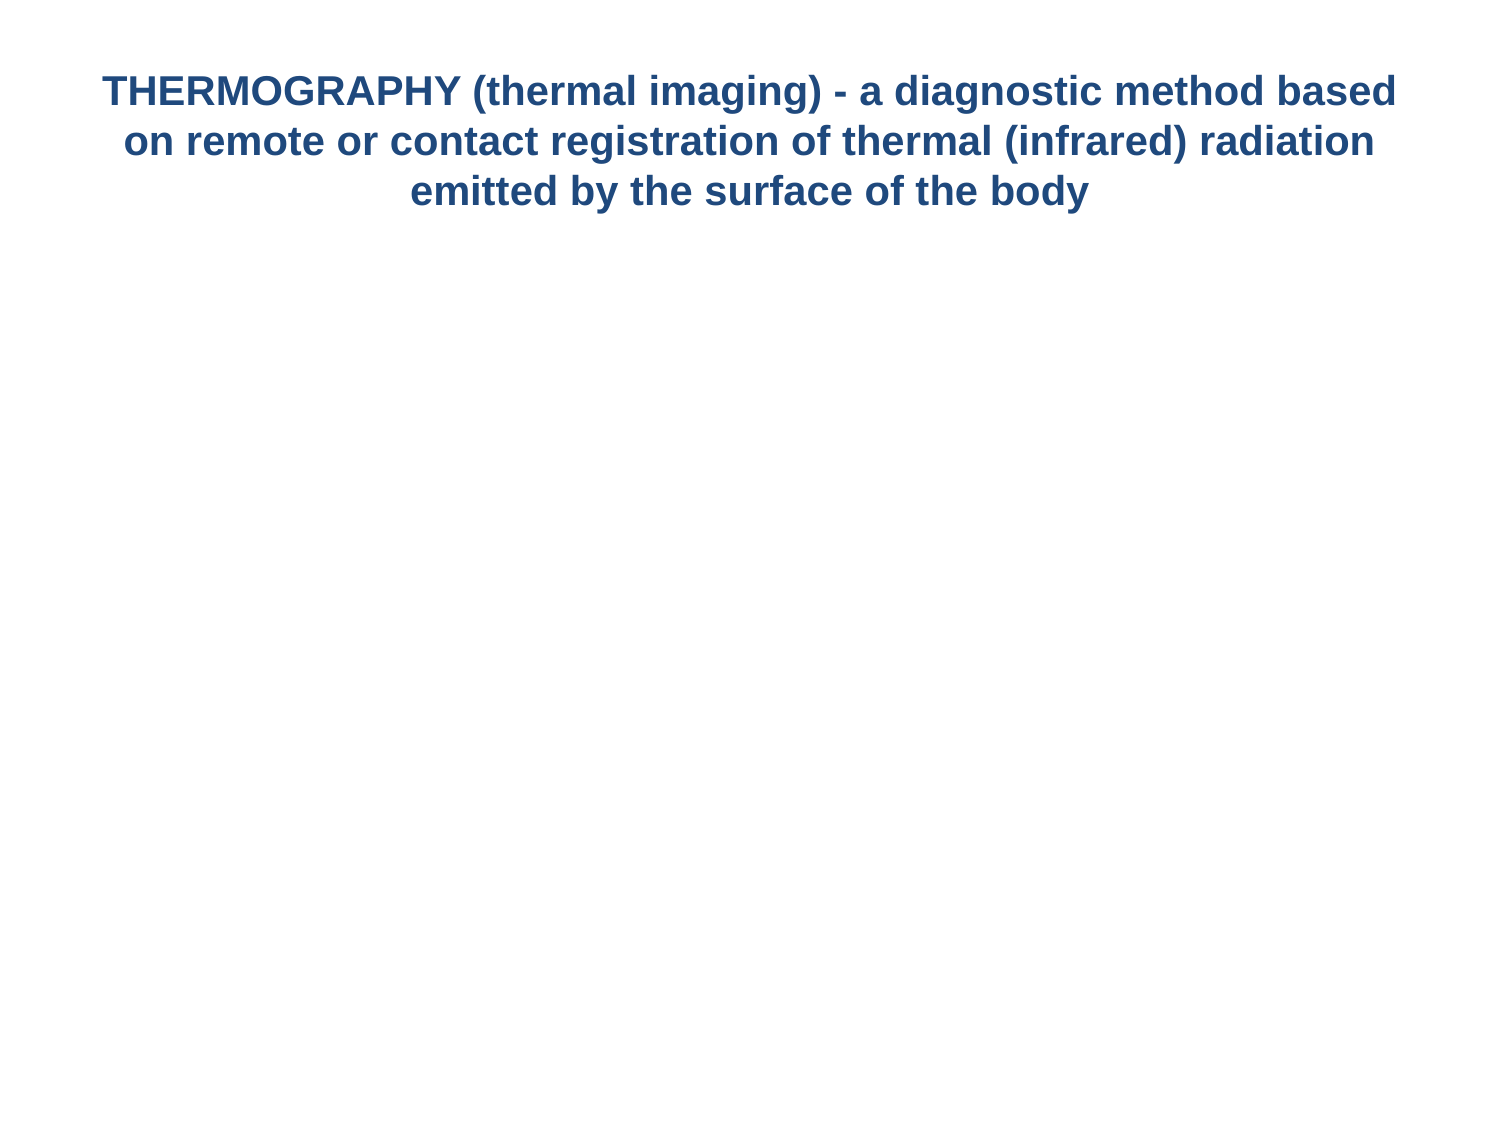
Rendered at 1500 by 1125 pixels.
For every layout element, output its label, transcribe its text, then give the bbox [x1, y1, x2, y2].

title THERMOGRAPHY (thermal imaging) - a diagnostic method based on remote or contact registration of thermal (infrared) radiation emitted by the surface of the body [74, 44, 1425, 233]
